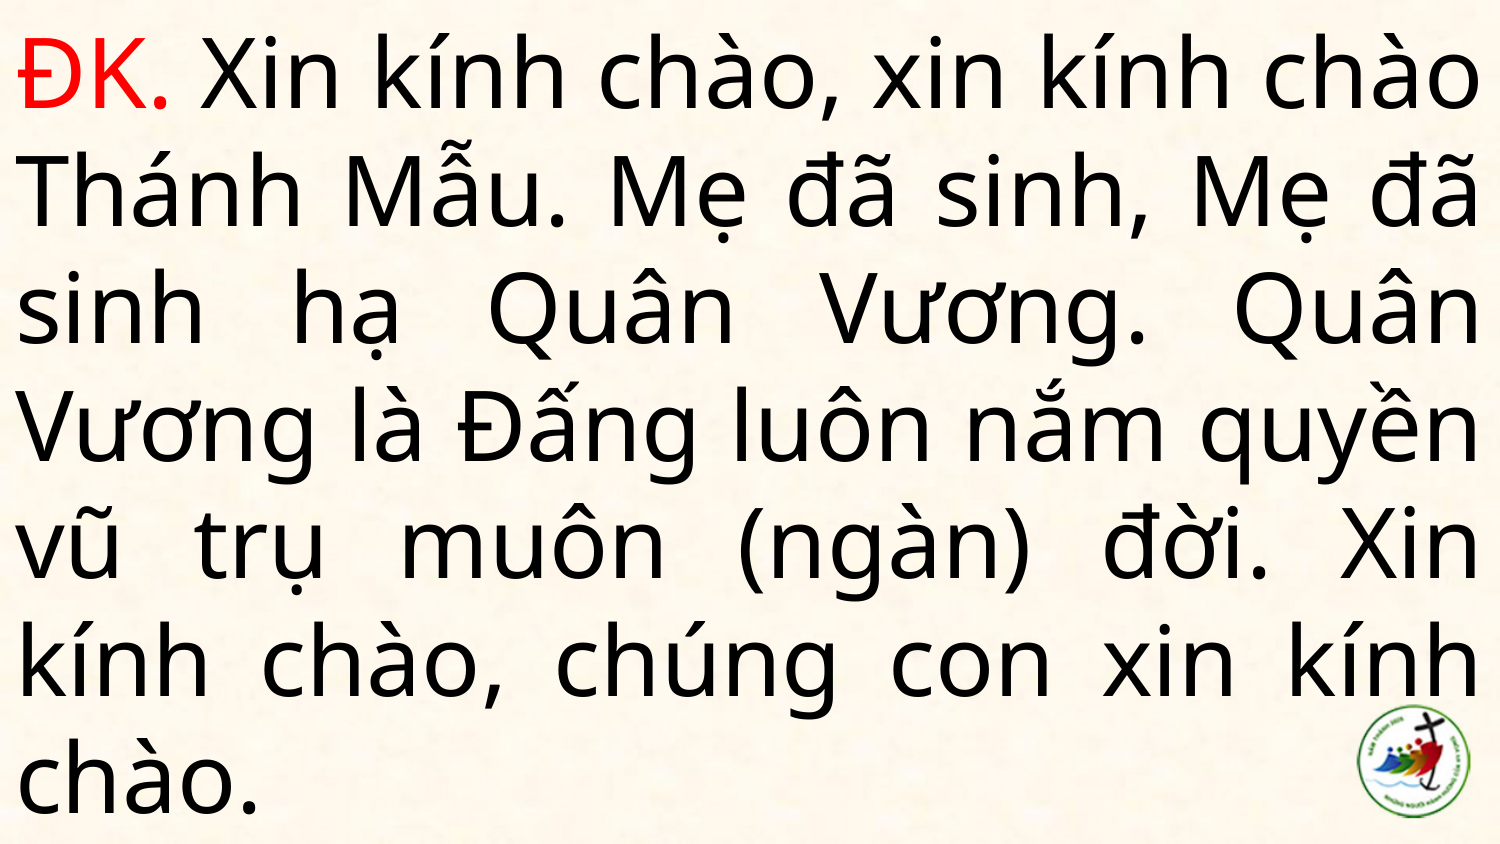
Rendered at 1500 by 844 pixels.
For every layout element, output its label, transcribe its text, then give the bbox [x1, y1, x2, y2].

title ĐK. Xin kính chào, xin kính chào Thánh Mẫu. Mẹ đã sinh, Mẹ đã sinh hạ Quân Vương. Quân Vương là Đấng luôn nắm quyền vũ trụ muôn (ngàn) đời. Xin kính chào, chúng con xin kính chào. [0, 0, 1500, 844]
